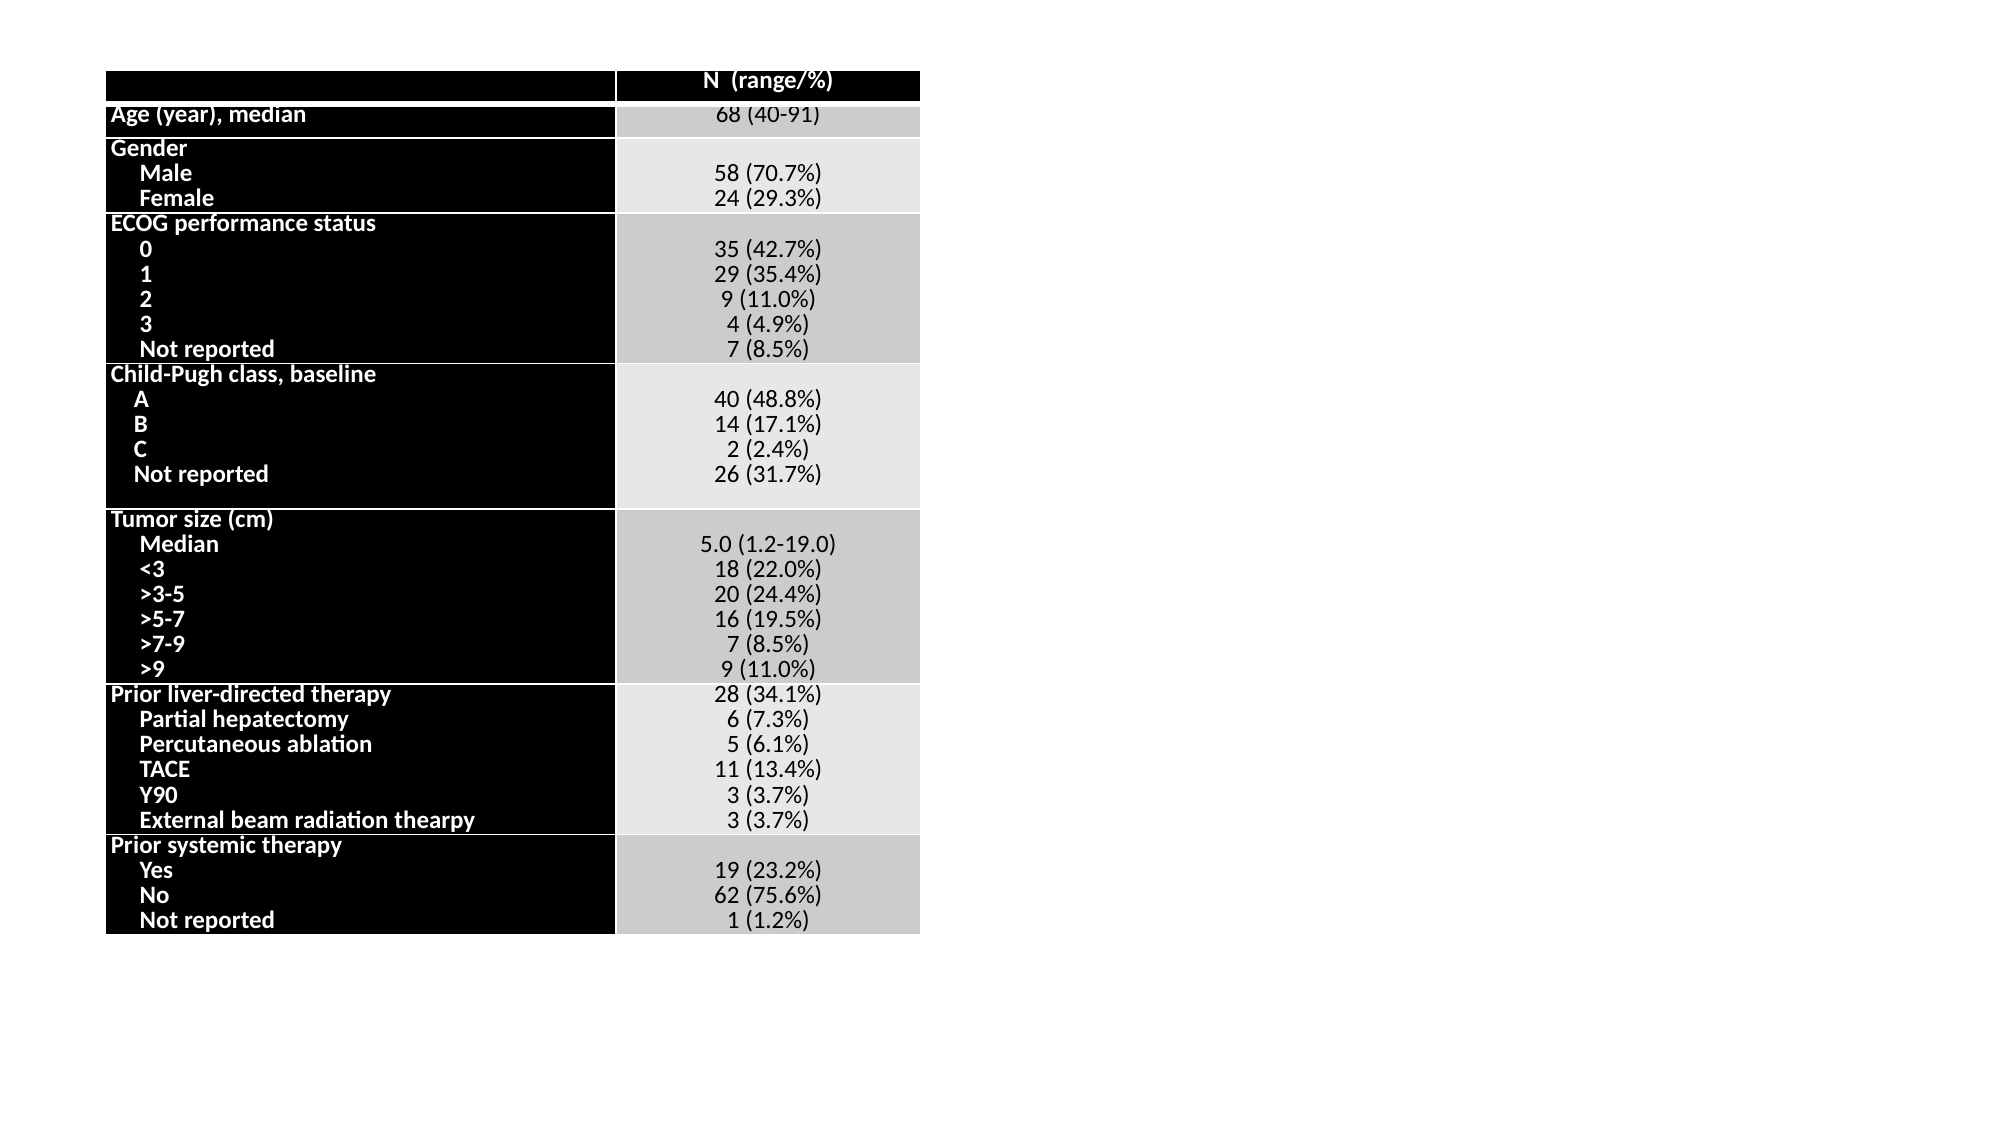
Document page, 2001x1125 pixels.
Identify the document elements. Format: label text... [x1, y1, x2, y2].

table_cell Child-Pugh class, baseline A B C Not reported [106, 364, 615, 508]
table_cell 68 (40-91) [617, 107, 920, 137]
table_cell 35 (42.7%) 29 (35.4%) 9 (11.0%) 4 (4.9%) 7 (8.5%) [617, 214, 920, 363]
table_cell Prior systemic therapy Yes No Not reported [106, 835, 615, 934]
table_cell Tumor size (cm) Median <3 >3-5 >5-7 >7-9 >9 [106, 510, 615, 683]
table_cell 19 (23.2%) 62 (75.6%) 1 (1.2%) [617, 835, 920, 934]
table_cell Prior liver-directed therapy Partial hepatectomy Percutaneous ablation TACE Y90 External beam radiation thearpy [106, 685, 615, 834]
table_cell ECOG performance status 0 1 2 3 Not reported [106, 214, 615, 363]
table_cell Gender Male Female [106, 139, 615, 212]
table_cell 40 (48.8%) 14 (17.1%) 2 (2.4%) 26 (31.7%) [617, 364, 920, 508]
table_header [106, 71, 615, 101]
table_cell 28 (34.1%) 6 (7.3%) 5 (6.1%) 11 (13.4%) 3 (3.7%) 3 (3.7%) [617, 685, 920, 834]
table_cell Age (year), median [106, 107, 615, 137]
table_cell 5.0 (1.2-19.0) 18 (22.0%) 20 (24.4%) 16 (19.5%) 7 (8.5%) 9 (11.0%) [617, 510, 920, 683]
table_cell 58 (70.7%) 24 (29.3%) [617, 139, 920, 212]
table_header N (range/%) [617, 71, 920, 101]
